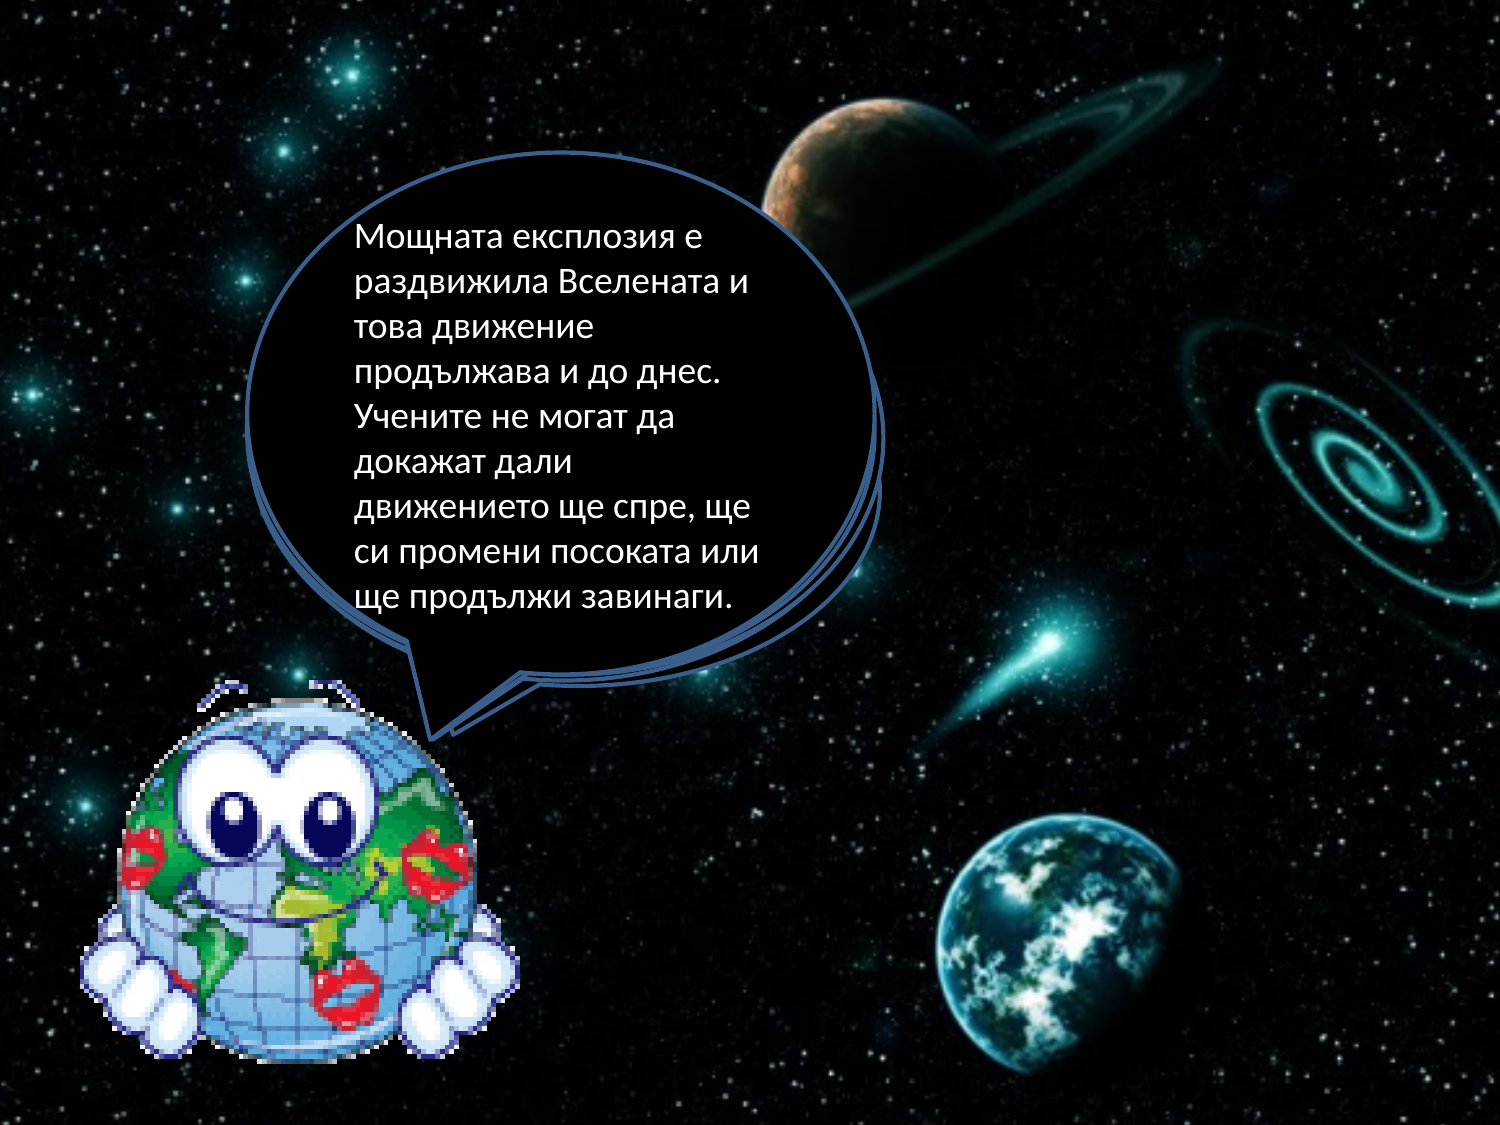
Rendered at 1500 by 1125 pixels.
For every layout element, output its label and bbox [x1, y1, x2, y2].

list [0, 0, 1500, 1125]
picture [79, 680, 520, 1064]
